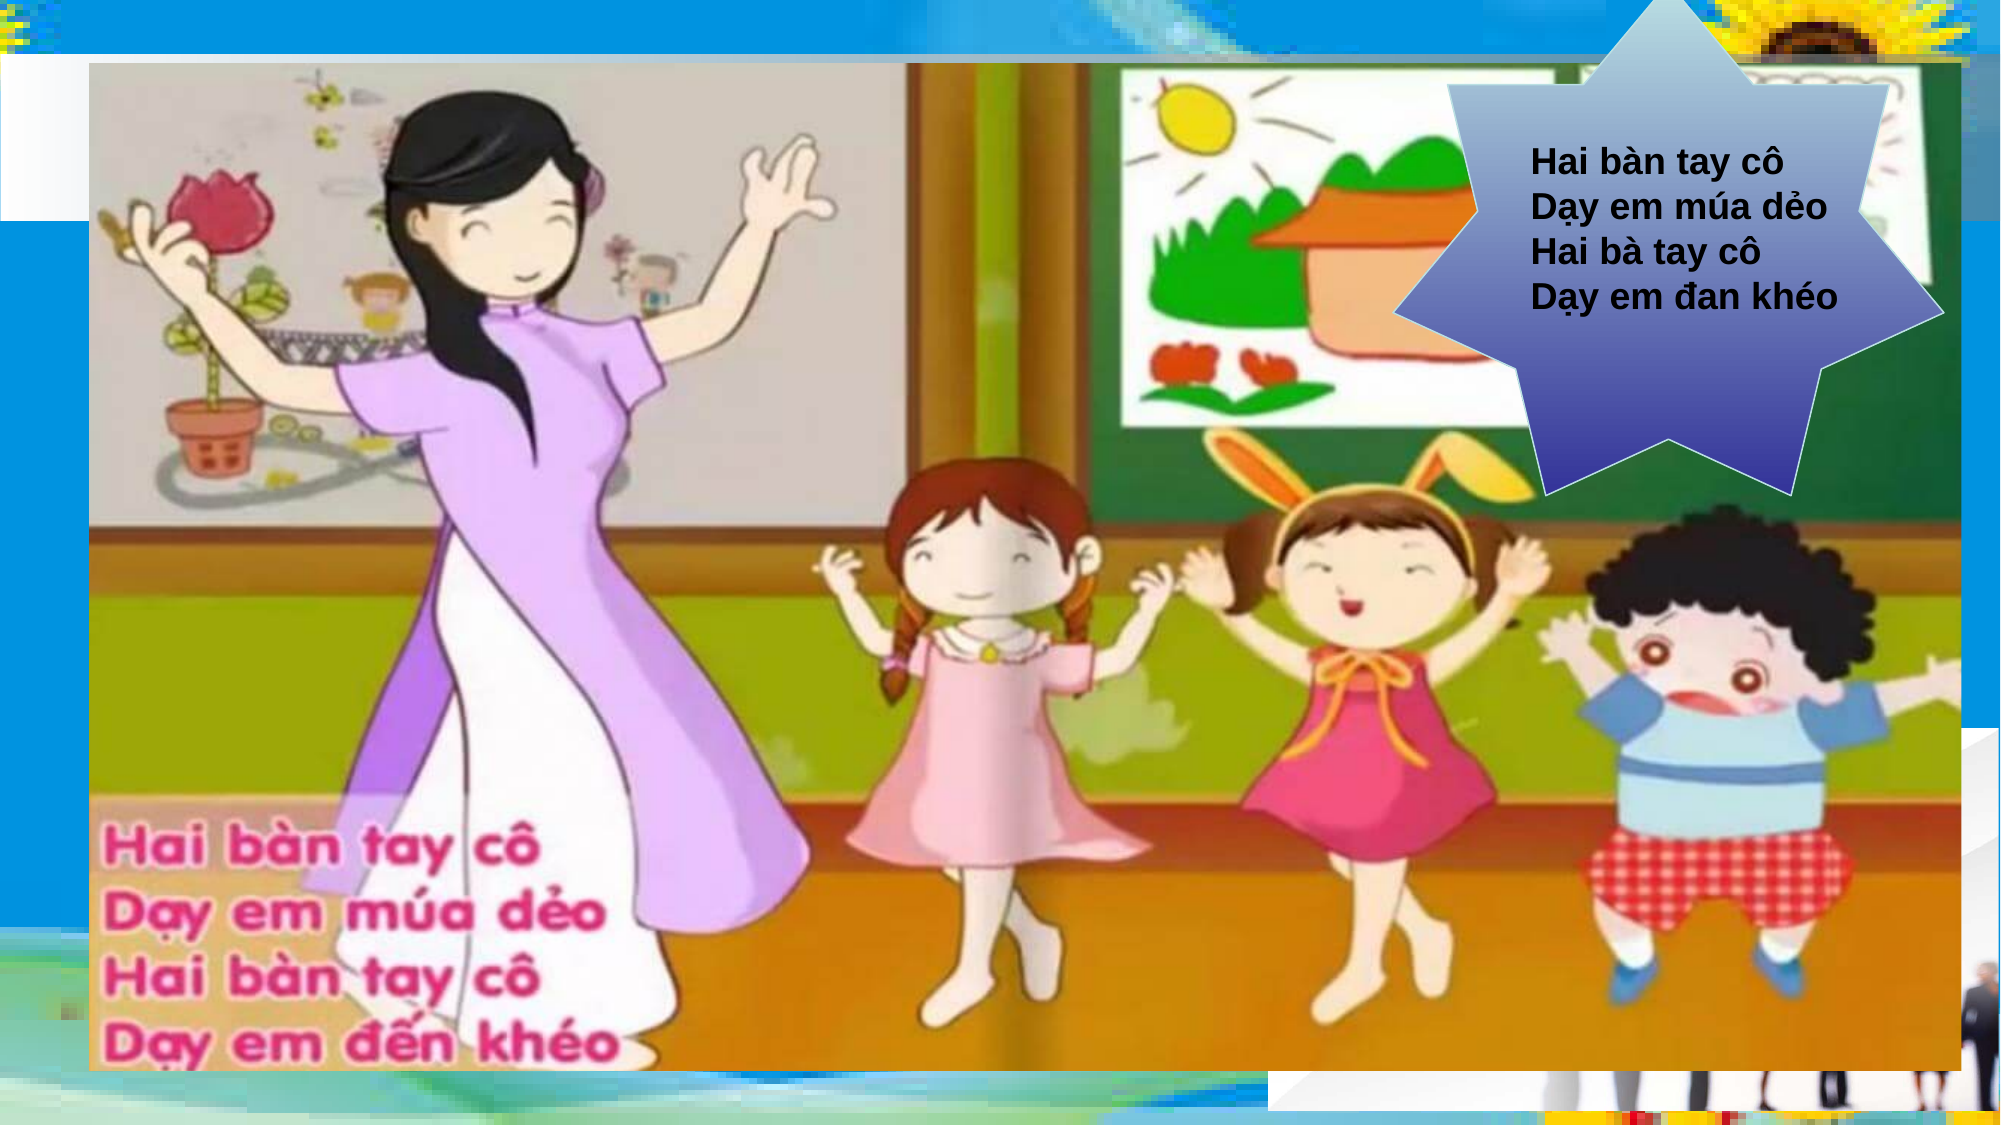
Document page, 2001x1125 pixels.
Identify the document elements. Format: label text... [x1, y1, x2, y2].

picture [88, 63, 1999, 1111]
text_box Hai bàn tay cô Dạy em múa dẻo Hai bà tay cô Dạy em đan khéo [1601, 0, 1736, 63]
